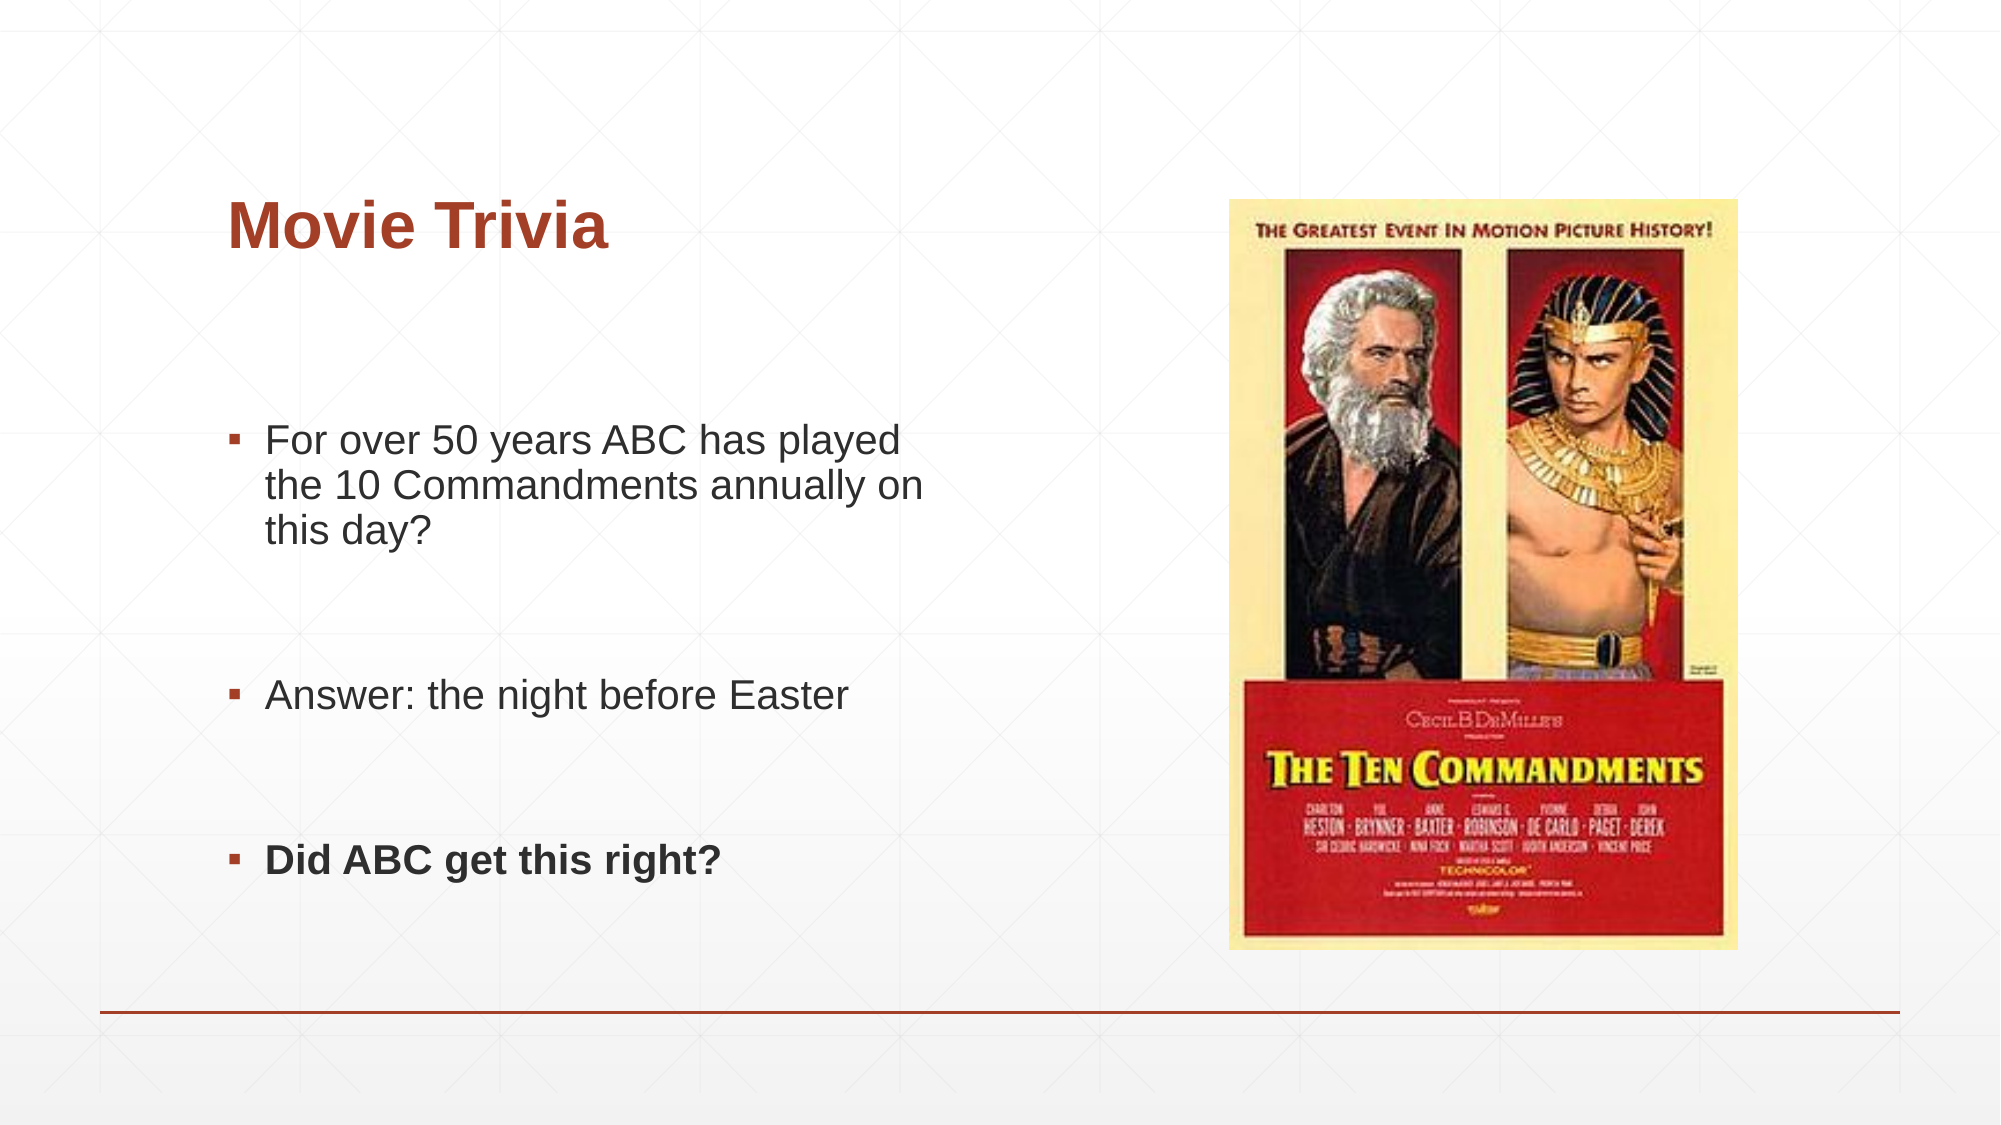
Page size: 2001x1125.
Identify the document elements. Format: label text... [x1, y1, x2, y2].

title Movie Trivia [212, 82, 1788, 271]
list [1229, 199, 1738, 950]
list For over 50 years ABC has played the 10 Commandments annually on this day? Answer: the night before Easter Did ABC get this right? [212, 410, 963, 950]
